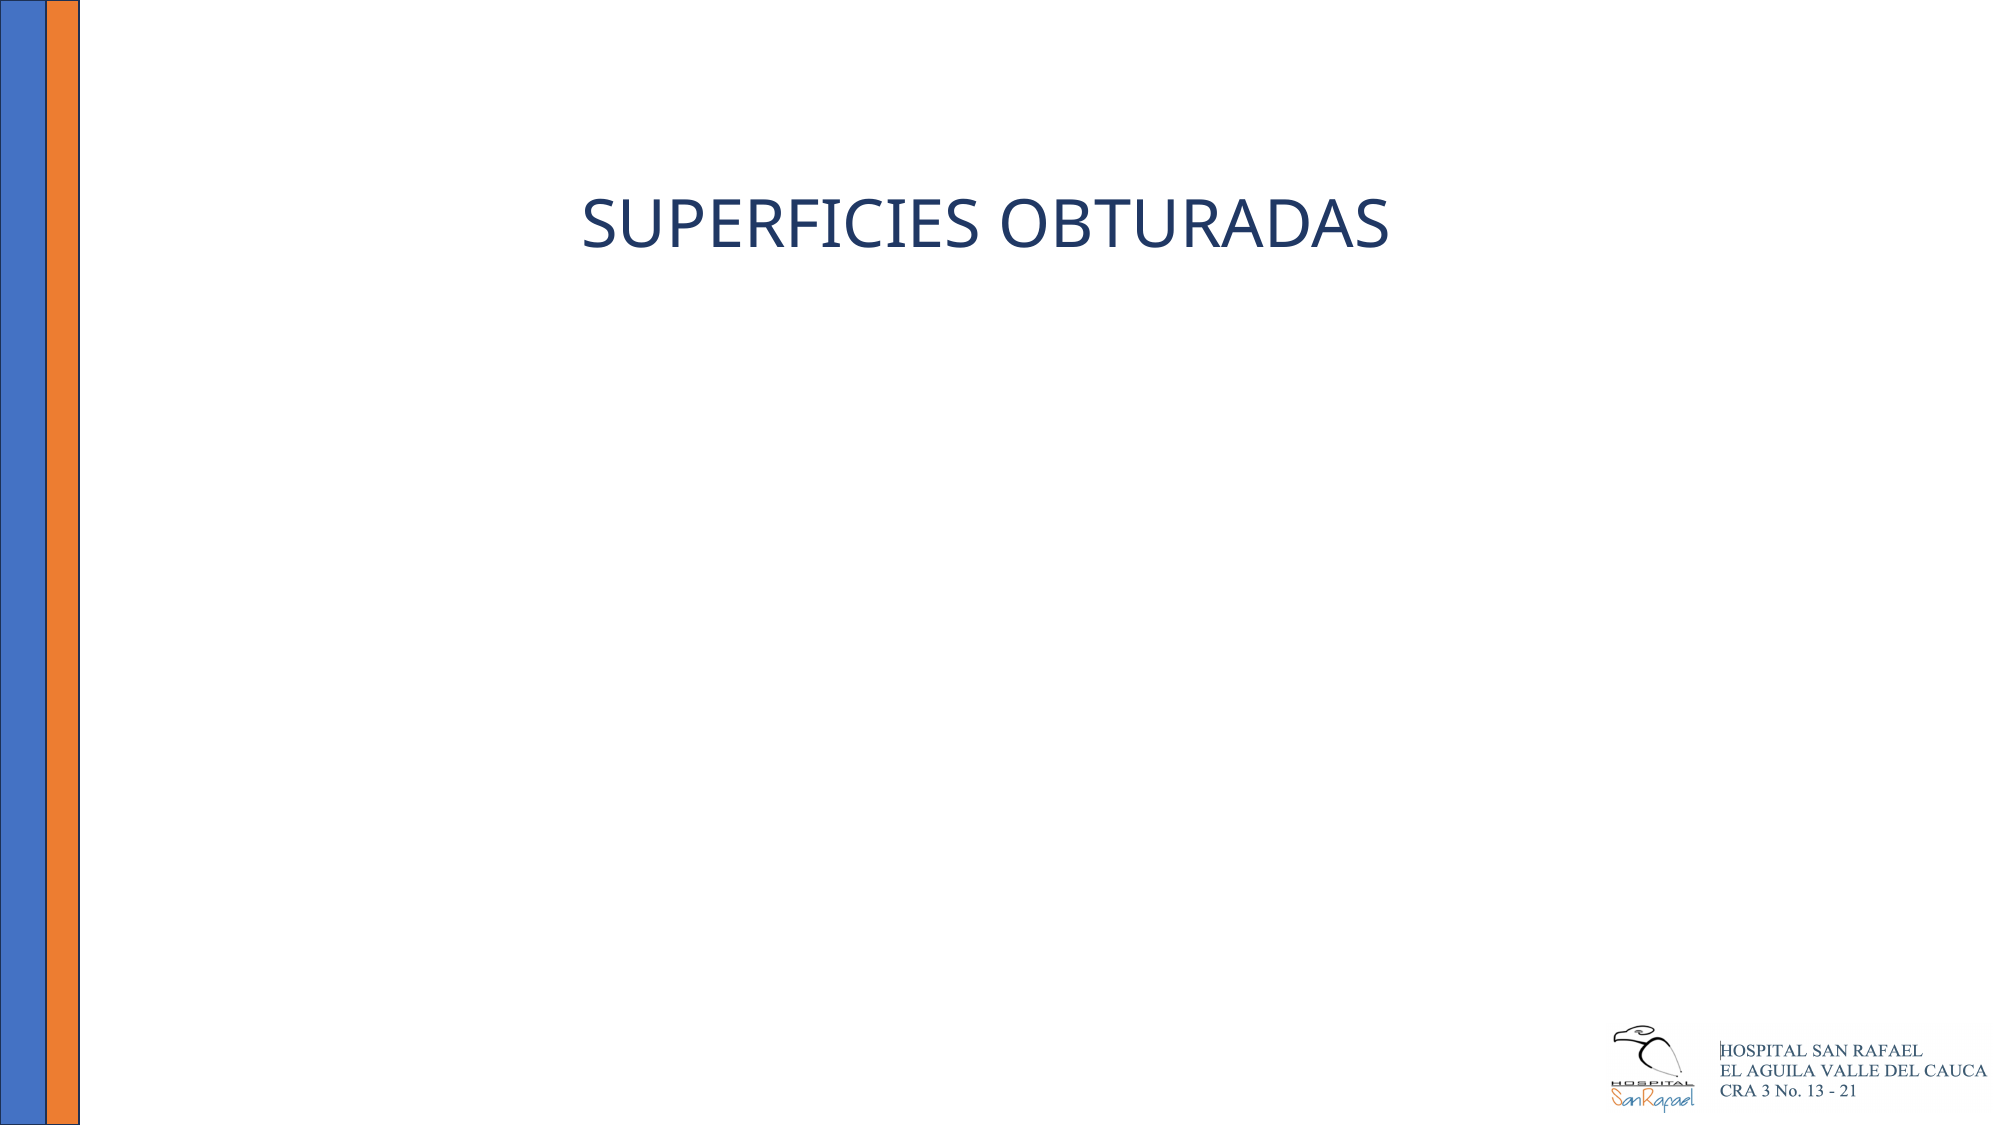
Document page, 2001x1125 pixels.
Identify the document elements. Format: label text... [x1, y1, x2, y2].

text_box [0, 0, 45, 1125]
picture [1606, 1023, 1993, 1113]
text_box [45, 0, 80, 1125]
text_box SUPERFICIES OBTURADAS [116, 163, 1857, 279]
